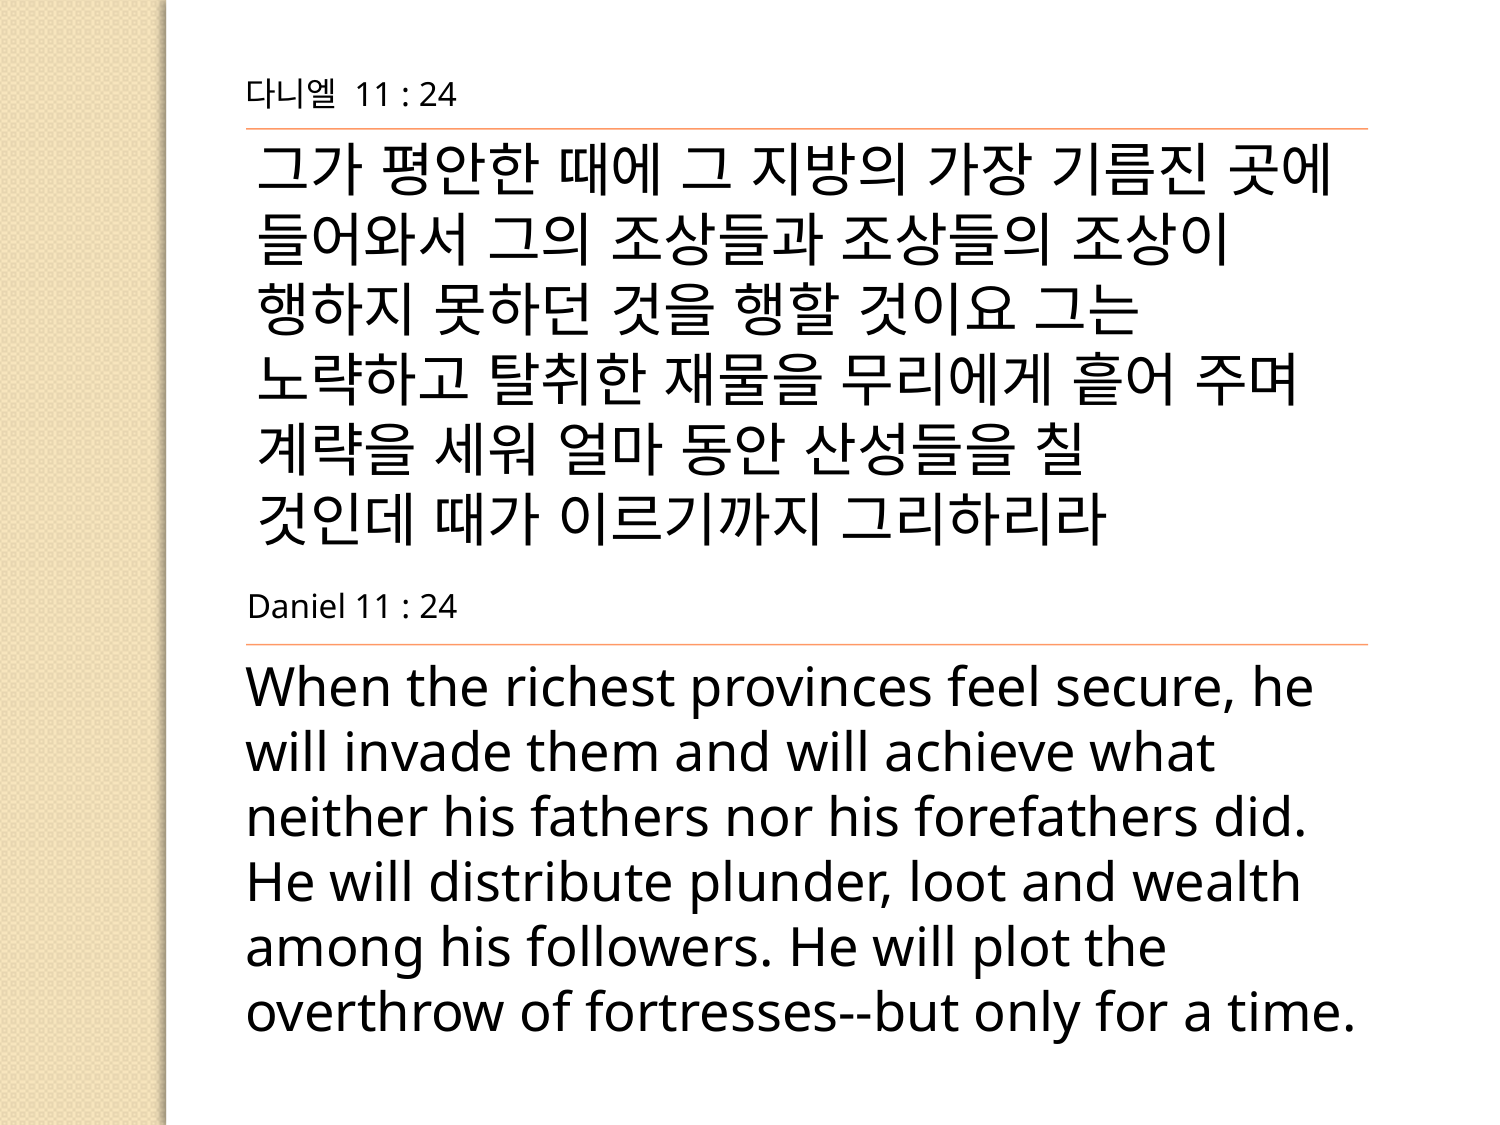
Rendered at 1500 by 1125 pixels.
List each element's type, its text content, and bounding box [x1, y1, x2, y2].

text_box 다니엘 11 : 24 [230, 66, 586, 166]
text_box Daniel 11 : 24 [232, 577, 633, 638]
text_box When the richest provinces feel secure, he will invade them and will achieve what neither his fathers nor his forefathers did. He will distribute plunder, loot and wealth among his followers. He will plot the overthrow of fortresses--but only for a time. [230, 645, 1396, 1050]
text_box 그가 평안한 때에 그 지방의 가장 기름진 곳에 들어와서 그의 조상들과 조상들의 조상이 행하지 못하던 것을 행할 것이요 그는 노략하고 탈취한 재물을 무리에게 흩어 주며 계략을 세워 얼마 동안 산성들을 칠 것인데 때가 이르기까지 그리하리라 [242, 125, 1384, 560]
